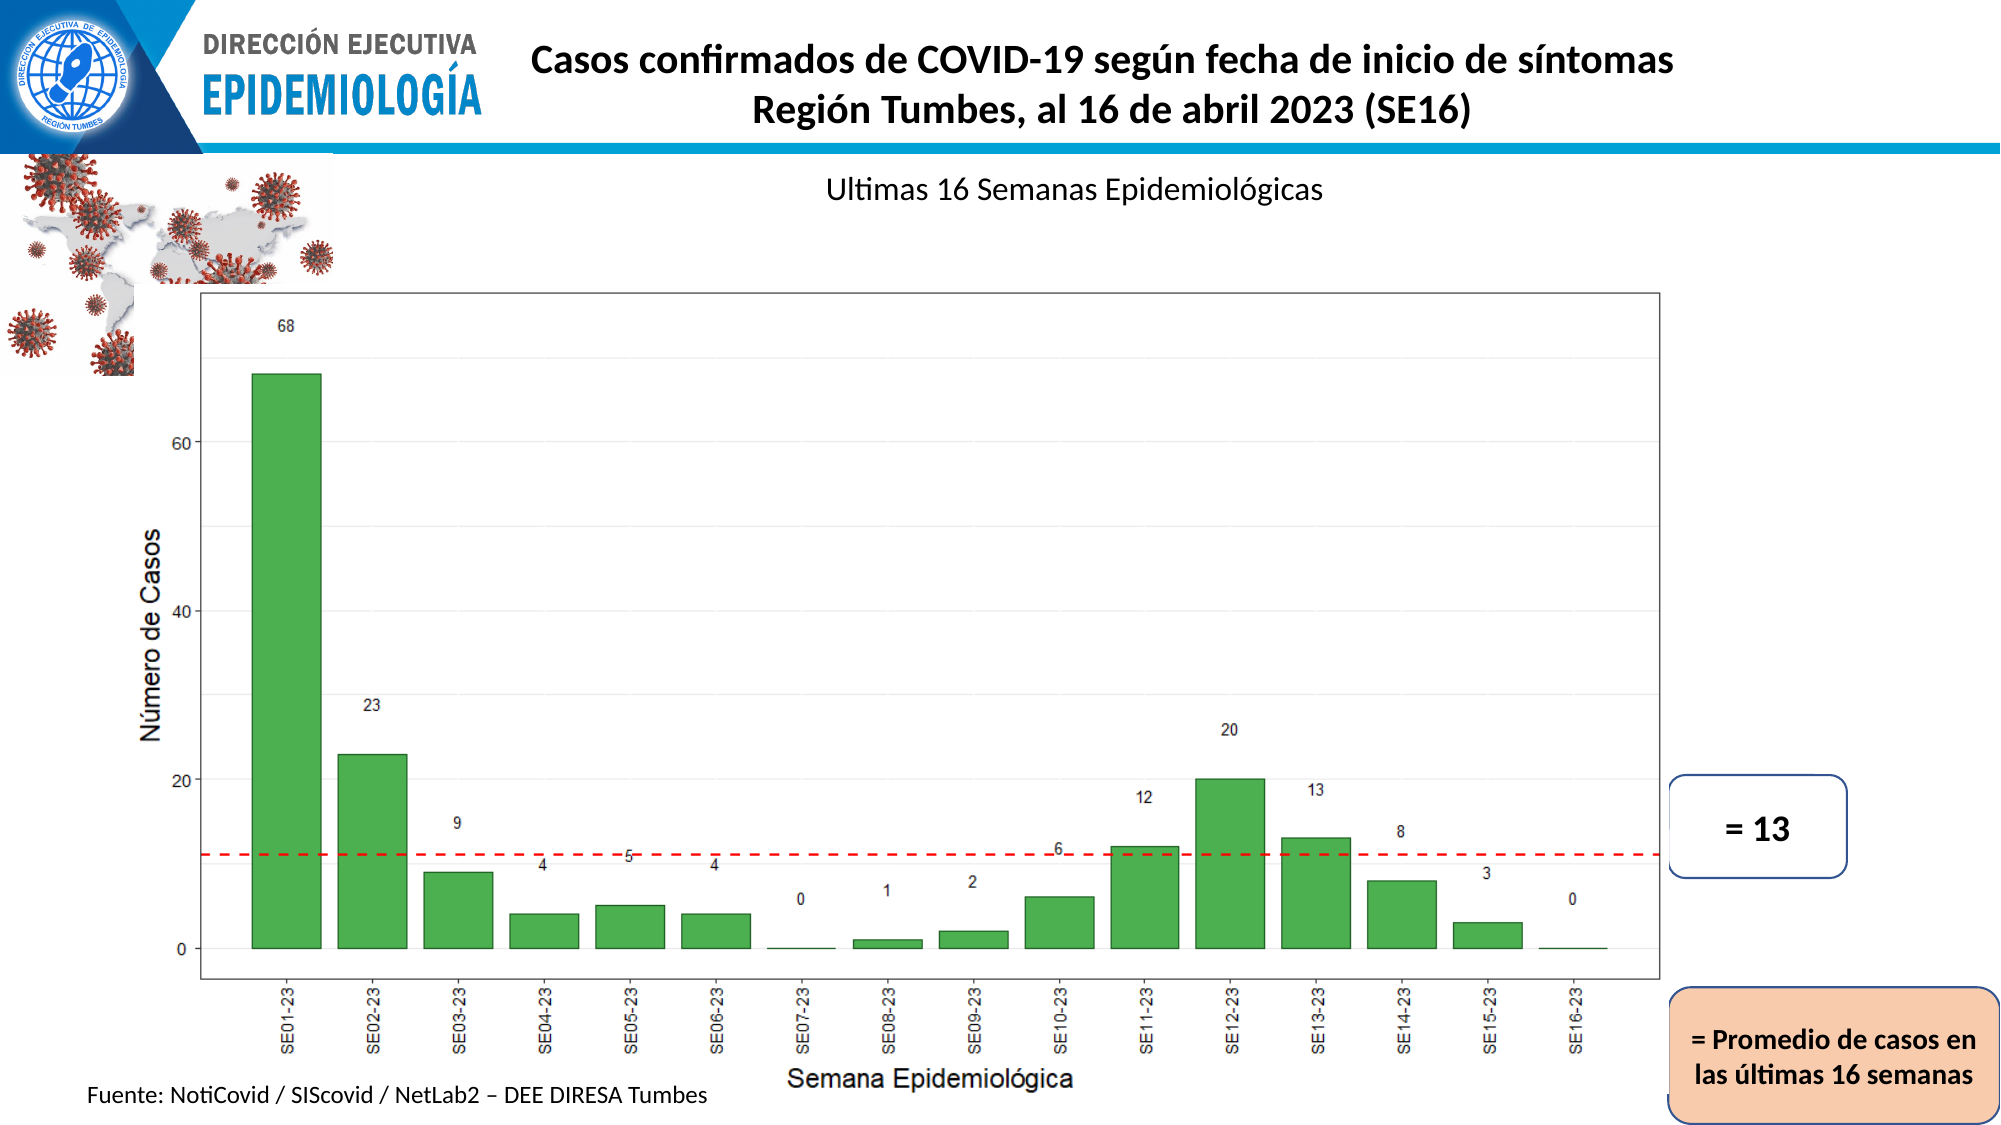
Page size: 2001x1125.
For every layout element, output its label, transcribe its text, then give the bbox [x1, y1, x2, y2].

text_box Casos confirmados de COVID-19 según fecha de inicio de síntomas Región Tumbes, al 16 de abril 2023 (SE16) [516, 24, 1700, 140]
text_box [333, 142, 2000, 155]
text_box Fuente: NotiCovid / SIScovid / NetLab2 – DEE DIRESA Tumbes [72, 1071, 1228, 1116]
picture [0, 0, 1669, 1094]
text_box Ultimas 16 Semanas Epidemiológicas [790, 159, 1360, 215]
